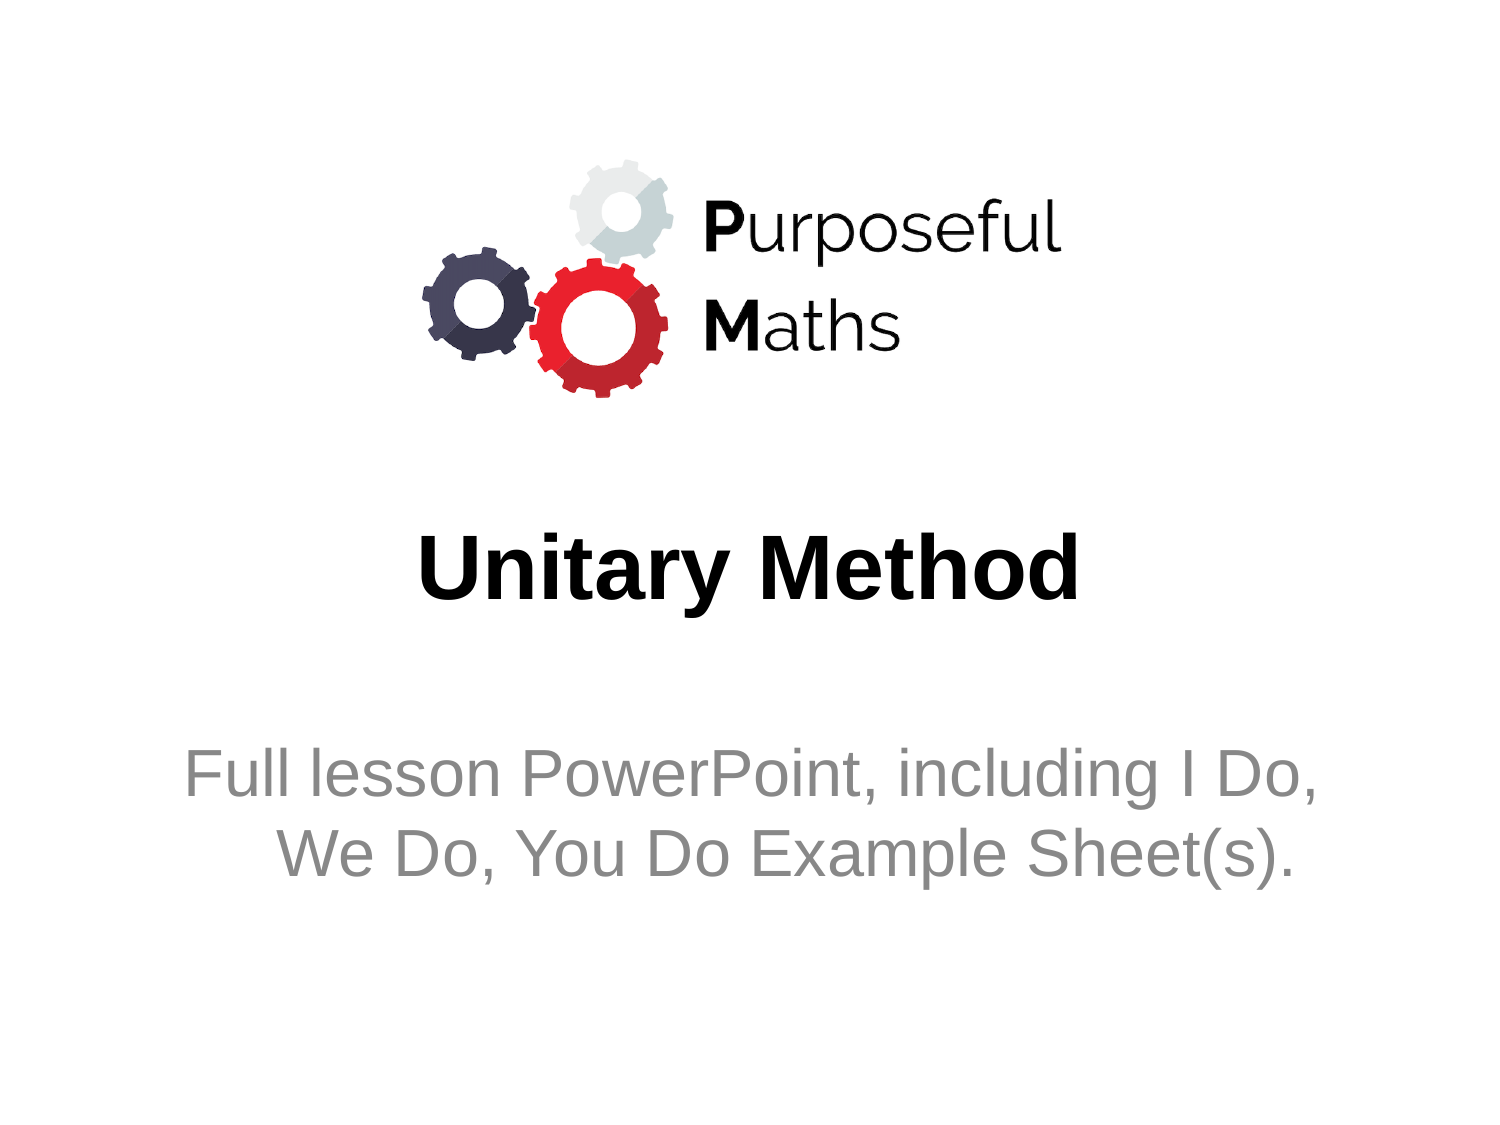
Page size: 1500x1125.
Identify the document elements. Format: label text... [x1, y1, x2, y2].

subtitle Full lesson PowerPoint, including I Do, We Do, You Do Example Sheet(s). [112, 722, 1388, 930]
title Unitary Method [112, 441, 1388, 683]
picture [402, 154, 1098, 403]
